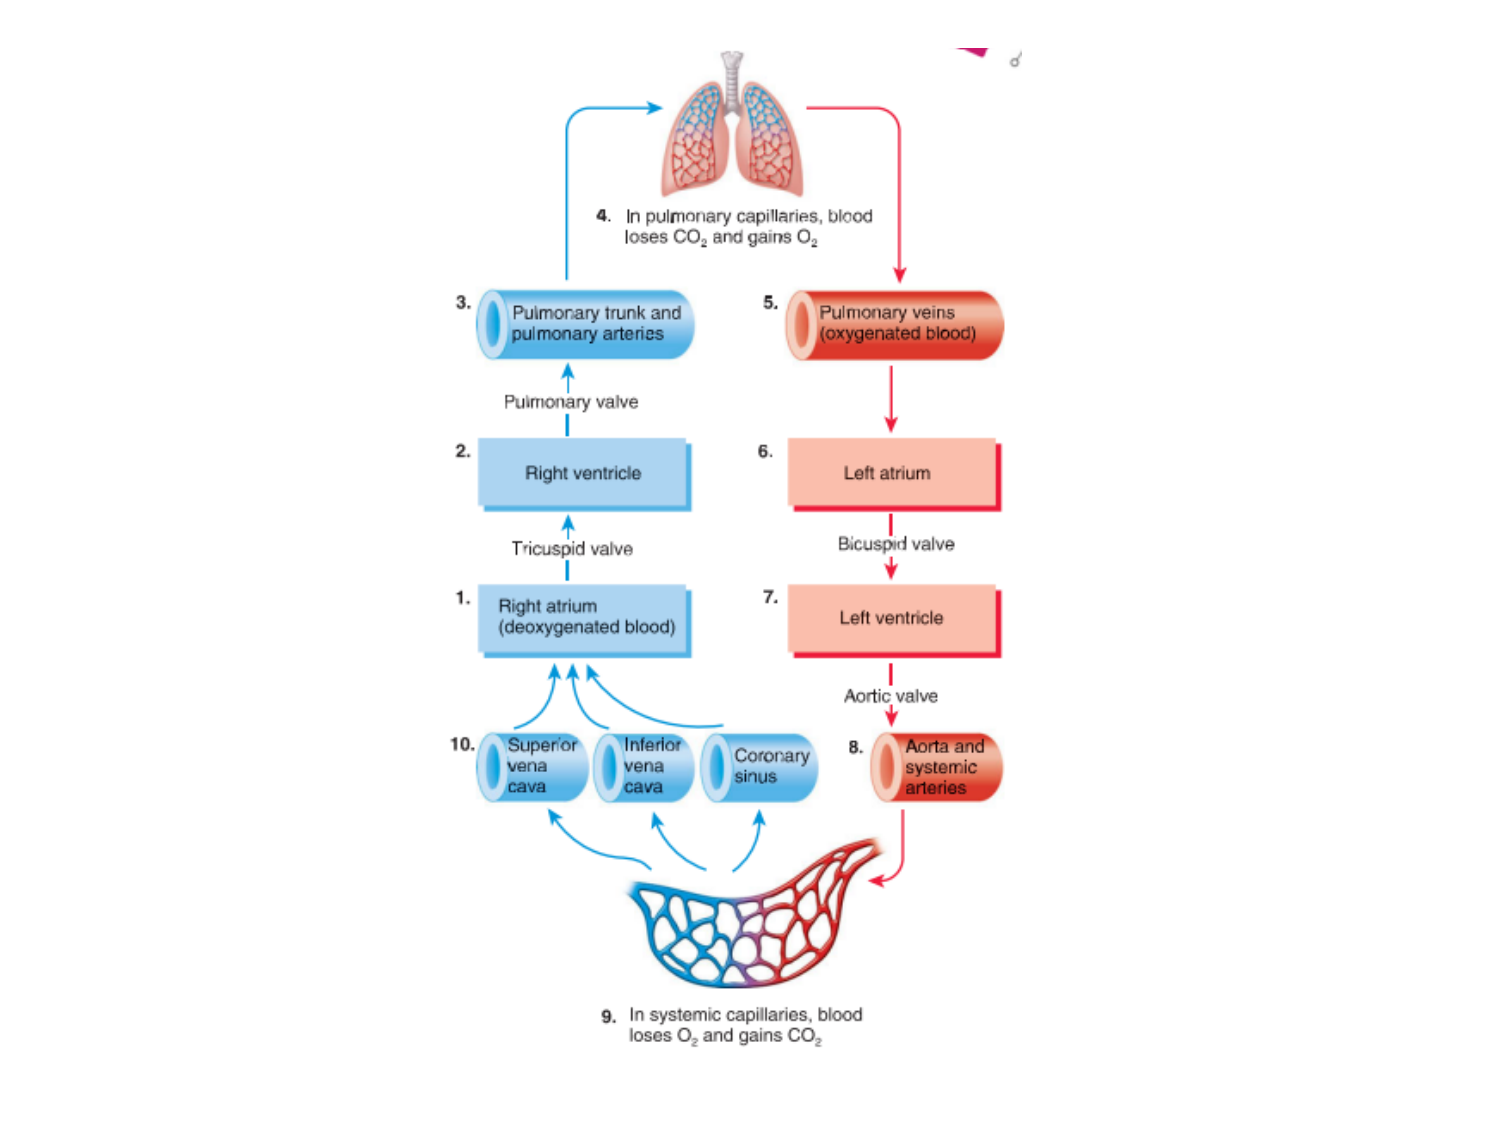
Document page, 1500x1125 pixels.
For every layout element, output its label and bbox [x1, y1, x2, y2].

picture [442, 48, 1022, 1054]
